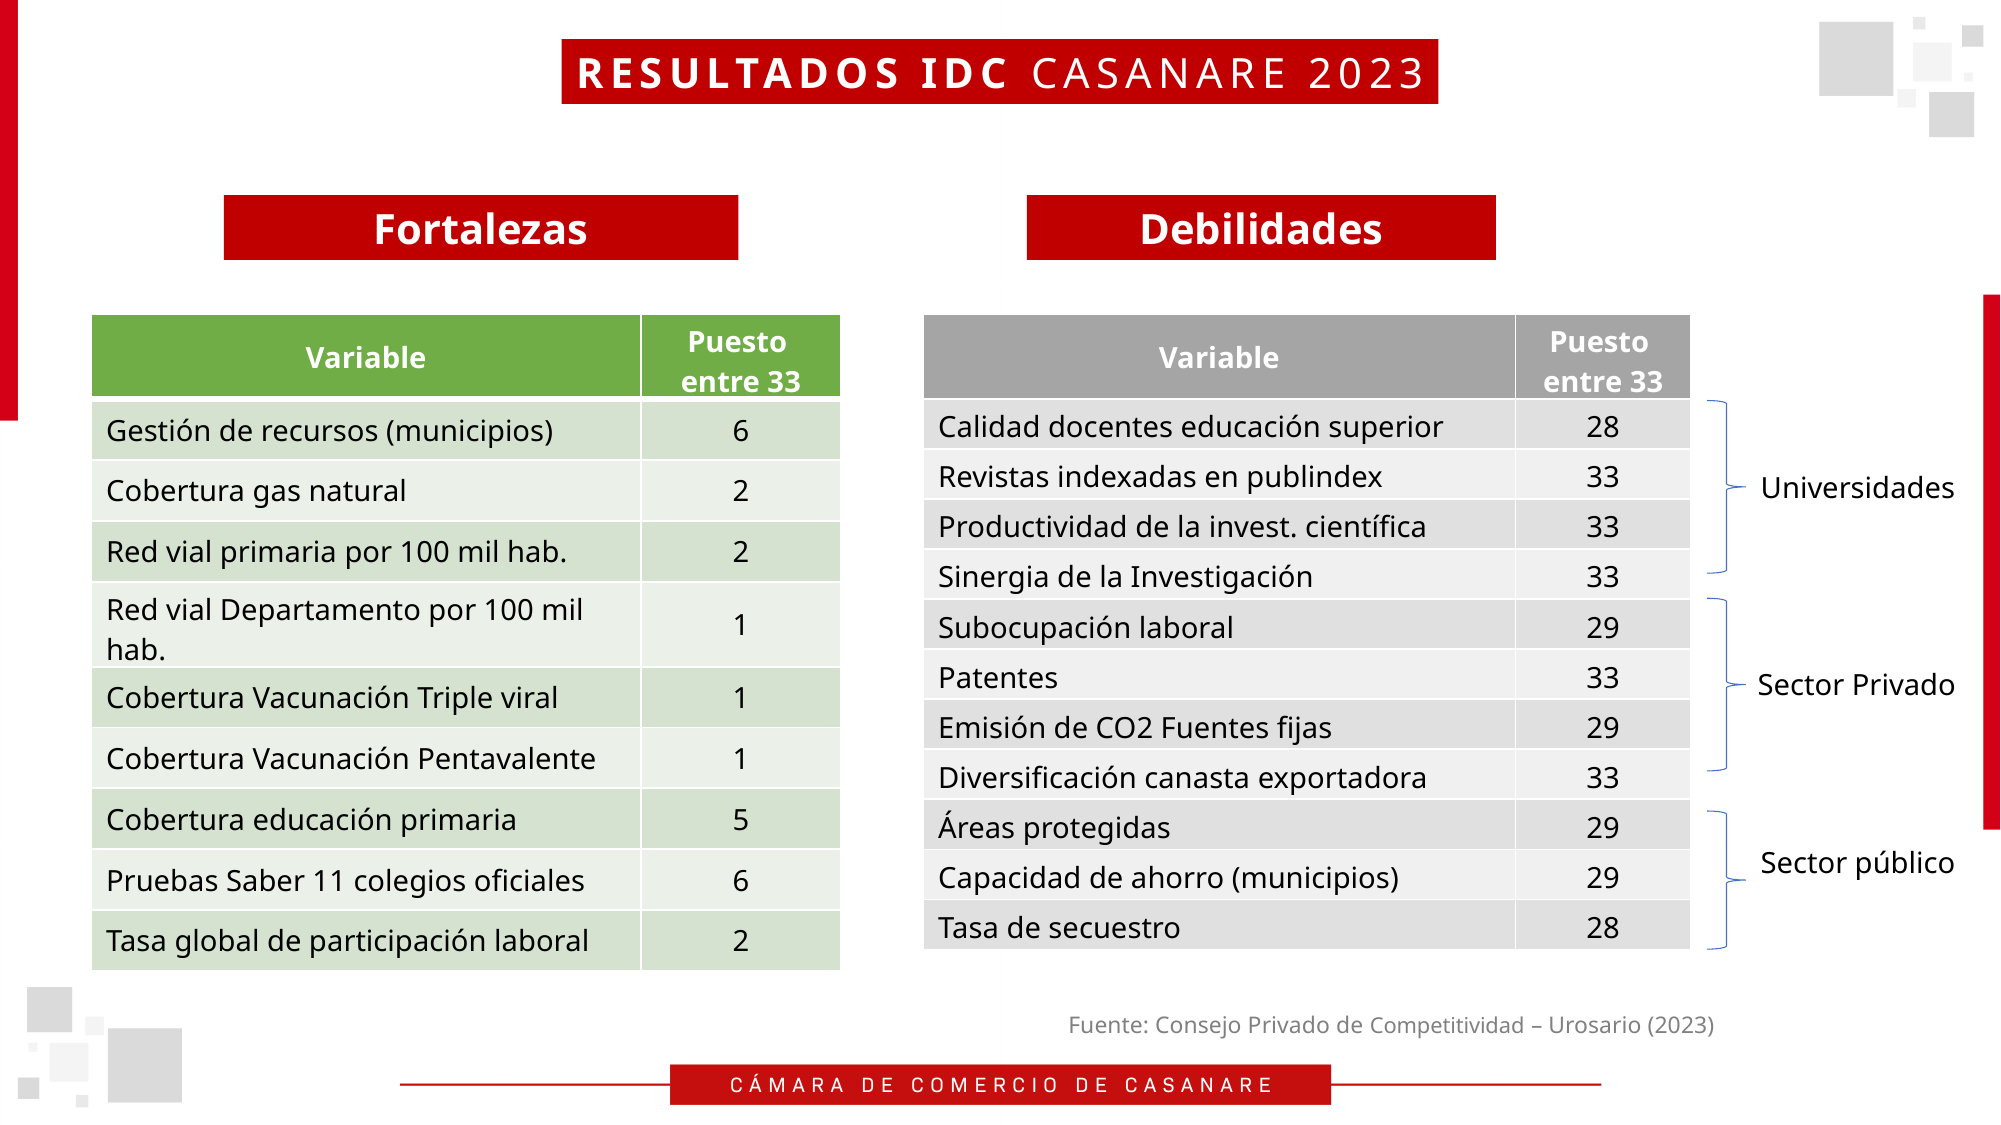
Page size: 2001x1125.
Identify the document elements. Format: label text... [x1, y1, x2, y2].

table_cell 1 [642, 728, 840, 787]
text_box [1707, 810, 1745, 950]
text_box [1707, 597, 1742, 772]
table_cell 5 [642, 789, 840, 848]
table_cell Emisión de CO2 Fuentes fijas [924, 700, 1515, 748]
table_cell Tasa global de participación laboral [92, 911, 640, 970]
table_cell 33 [1516, 550, 1690, 598]
table_cell Cobertura gas natural [92, 461, 640, 520]
text_box [1707, 399, 1745, 574]
table_cell 29 [1516, 600, 1690, 648]
table_cell Red vial Departamento por 100 mil hab. [92, 583, 640, 666]
table_cell 28 [1516, 400, 1690, 448]
table_header Puesto entre 33 [642, 315, 840, 396]
table_cell 6 [642, 850, 840, 909]
table_cell 33 [1516, 650, 1690, 698]
table_cell 2 [642, 911, 840, 970]
table_cell Diversificación canasta exportadora [924, 750, 1515, 798]
picture [0, 0, 2001, 1125]
table_cell 1 [642, 583, 840, 666]
table_cell Productividad de la invest. científica [924, 500, 1515, 548]
table_cell Red vial primaria por 100 mil hab. [92, 522, 640, 581]
table_cell 29 [1516, 700, 1690, 748]
text_box Debilidades [1026, 195, 1496, 260]
table_cell 33 [1516, 500, 1690, 548]
table_cell Pruebas Saber 11 colegios oficiales [92, 850, 640, 909]
table_cell Cobertura educación primaria [92, 789, 640, 848]
table_cell 2 [642, 461, 840, 520]
text_box RESULTADOS IDC CASANARE 2023 [561, 39, 1439, 104]
table_cell Cobertura Vacunación Triple viral [92, 668, 640, 727]
table_cell Capacidad de ahorro (municipios) [924, 850, 1515, 899]
table_header Puesto entre 33 [1516, 315, 1690, 398]
text_box Universidades [1745, 461, 2000, 512]
table_cell 29 [1516, 800, 1690, 849]
table_cell Patentes [924, 650, 1515, 698]
text_box Fortalezas [223, 195, 739, 260]
text_box Fuente: Consejo Privado de Competitividad – Urosario (2023) [1053, 1002, 1730, 1045]
table_header Variable [924, 315, 1515, 398]
table_cell 2 [642, 522, 840, 581]
table_cell Subocupación laboral [924, 600, 1515, 648]
table_cell 33 [1516, 750, 1690, 798]
table_cell Sinergia de la Investigación [924, 550, 1515, 598]
table_cell 33 [1516, 450, 1690, 498]
table_cell 29 [1516, 850, 1690, 899]
table_cell Áreas protegidas [924, 800, 1515, 849]
table_header Variable [92, 315, 640, 396]
table_cell Cobertura Vacunación Pentavalente [92, 728, 640, 787]
table_cell 1 [642, 668, 840, 727]
text_box Sector público [1745, 837, 2000, 887]
text_box Sector Privado [1742, 659, 1997, 709]
table_cell 6 [642, 402, 840, 459]
table_cell Calidad docentes educación superior [924, 400, 1515, 448]
table_cell Tasa de secuestro [924, 900, 1515, 949]
table_cell Revistas indexadas en publindex [924, 450, 1515, 498]
table_cell 28 [1516, 900, 1690, 949]
table_cell Gestión de recursos (municipios) [92, 402, 640, 459]
